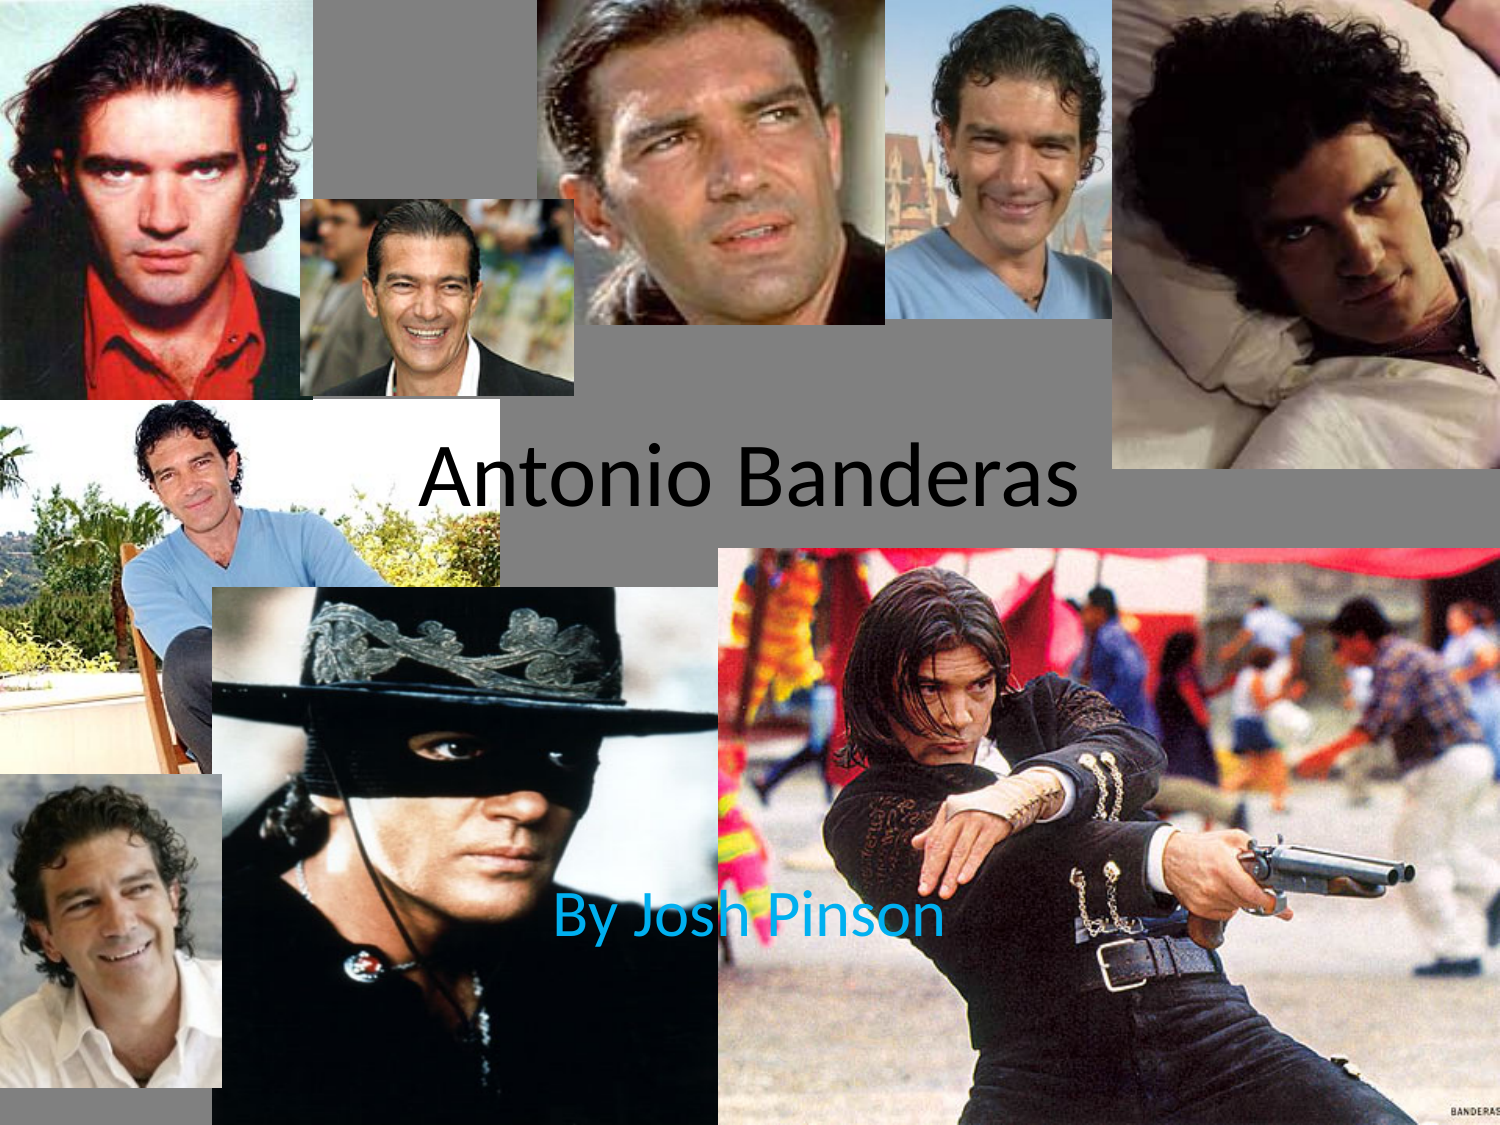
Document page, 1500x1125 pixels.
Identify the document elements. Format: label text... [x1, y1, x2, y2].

picture [0, 0, 1500, 1125]
title Antonio Banderas [504, 349, 1388, 585]
